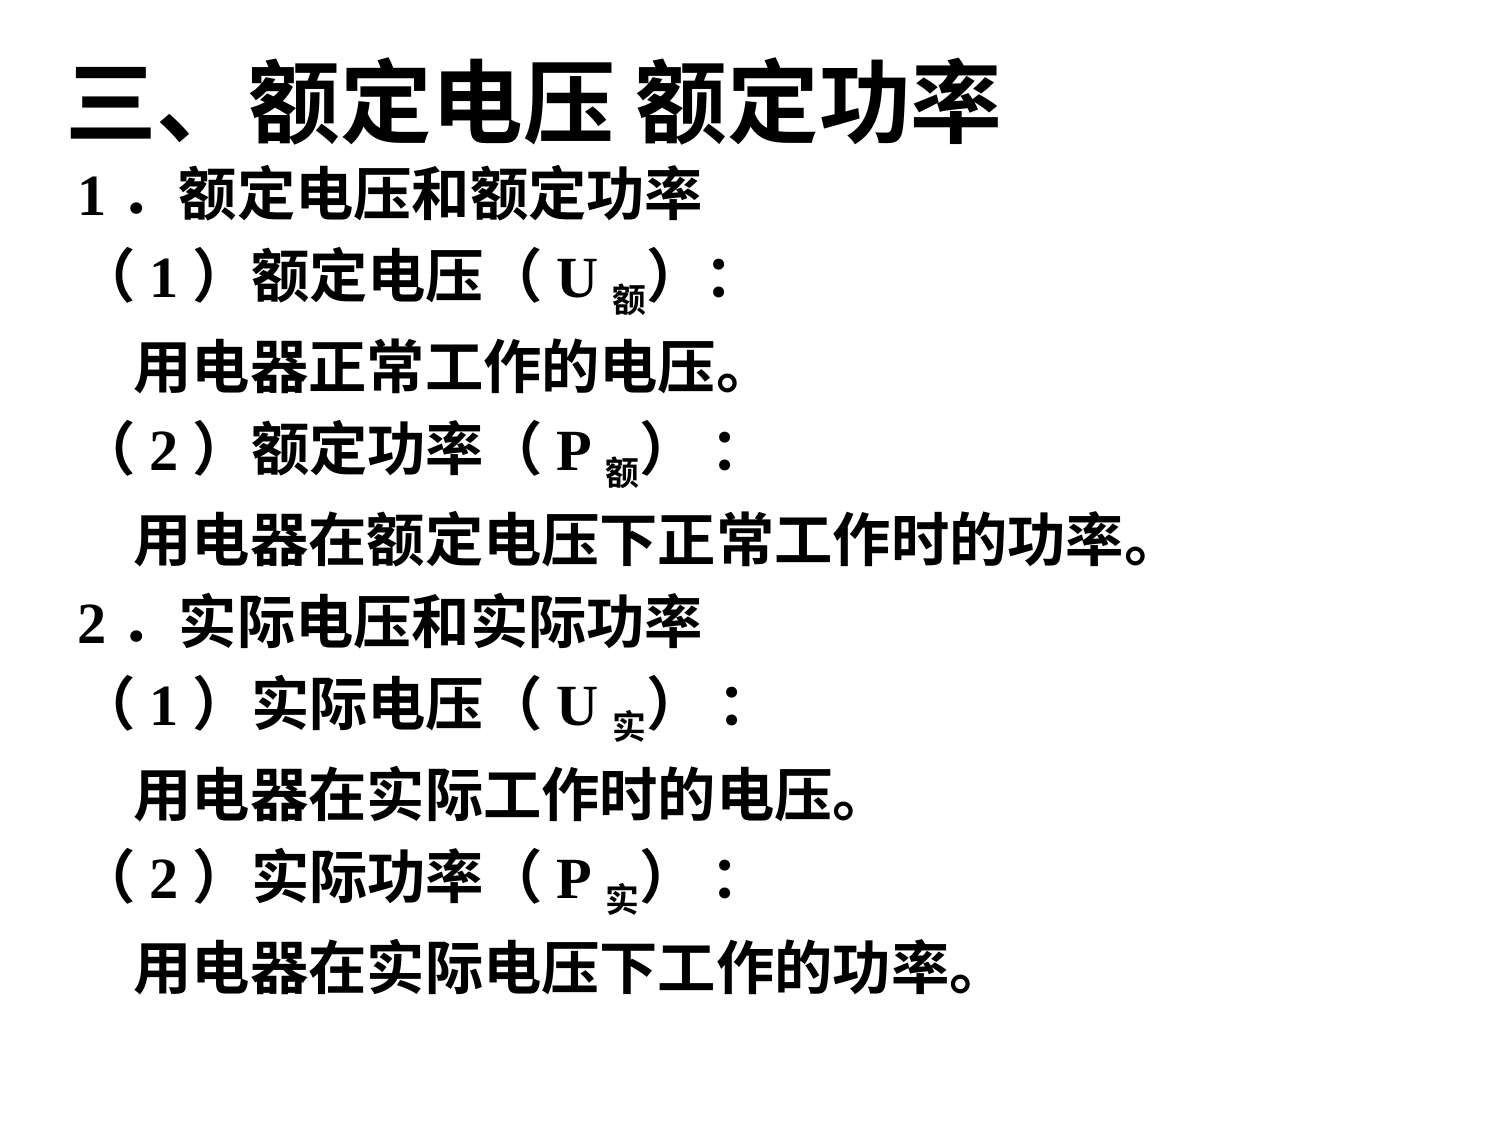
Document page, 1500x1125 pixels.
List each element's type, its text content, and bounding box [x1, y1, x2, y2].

title 三、额定电压 额定功率 [49, 24, 1401, 176]
list 1．额定电压和额定功率 （1）额定电压（U额）： 用电器正常工作的电压。 （2）额定功率（P额） ： 用电器在额定电压下正常工作时的功率。 2．实际电压和实际功率 （1）实际电压（U实） ： 用电器在实际工作时的电压。 （2）实际功率（P实） ： 用电器在实际电压下工作的功率。 [62, 149, 1463, 1051]
